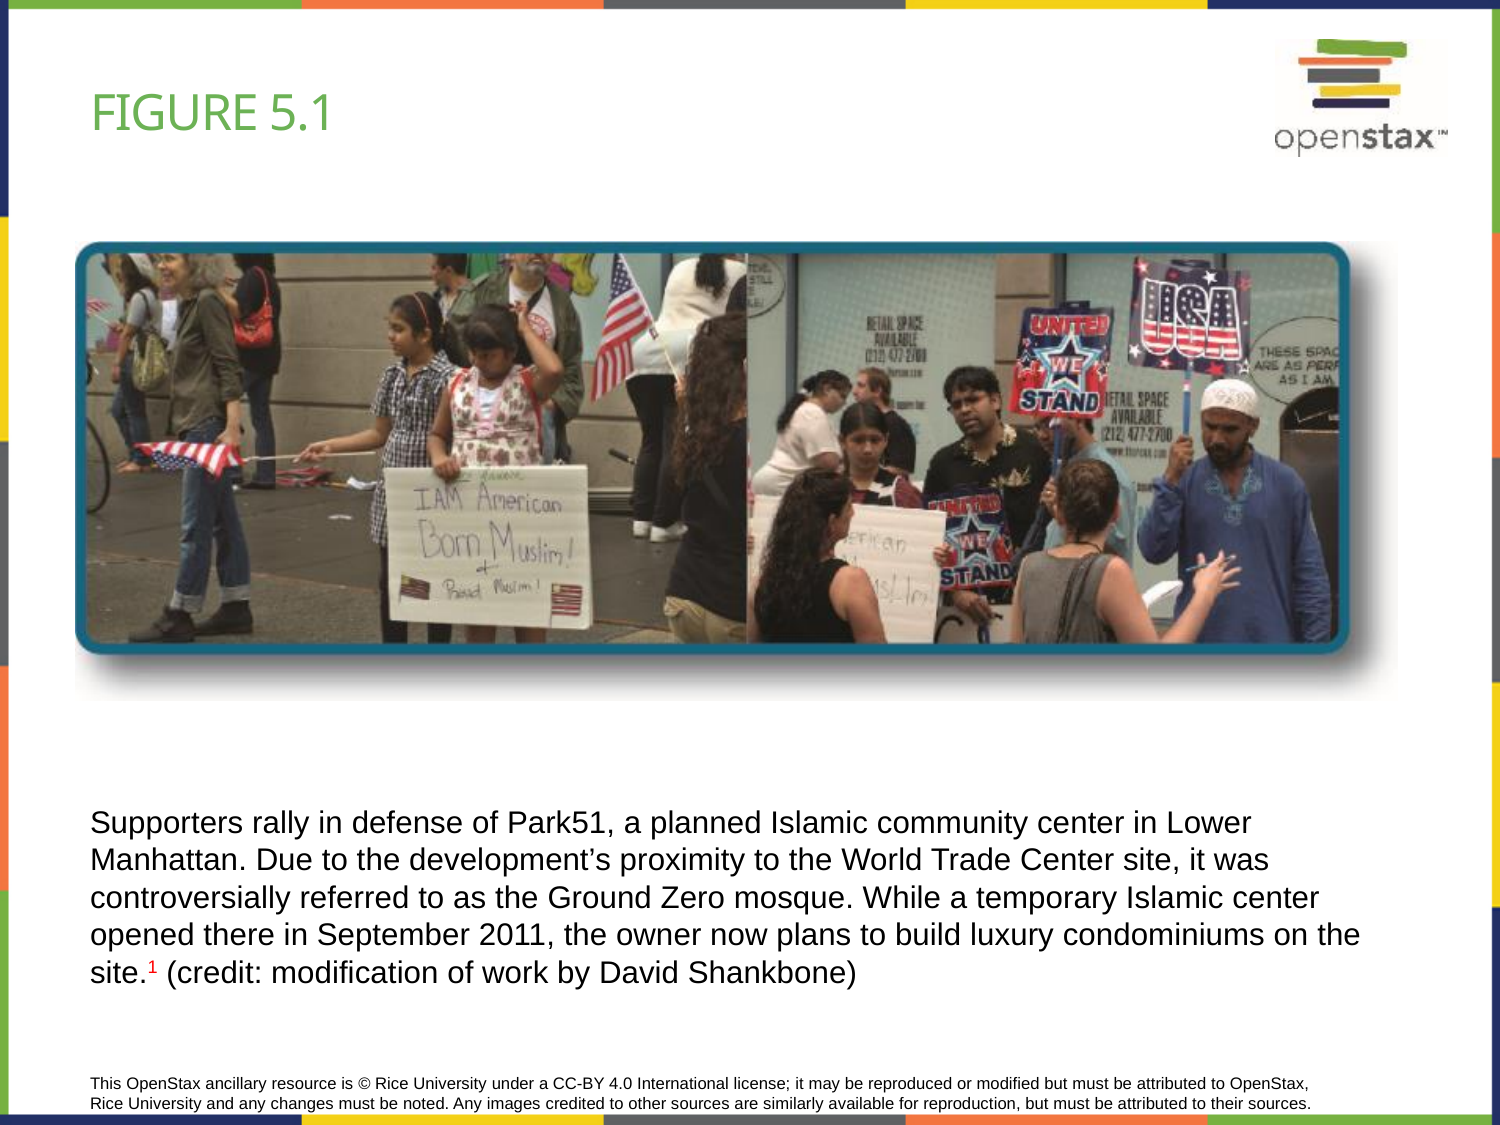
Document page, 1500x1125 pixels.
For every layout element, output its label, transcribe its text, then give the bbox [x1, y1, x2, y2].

picture [0, 0, 1500, 1125]
title Figure 5.1 [75, 39, 1274, 148]
footer This OpenStax ancillary resource is © Rice University under a CC-BY 4.0 International license; it may be reproduced or modified but must be attributed to OpenStax, Rice University and any changes must be noted. Any images credited to other sources are similarly available for reproduction, but must be attributed to their sources. [75, 1065, 1352, 1112]
list Supporters rally in defense of Park51, a planned Islamic community center in Lower Manhattan. Due to the development’s proximity to the World Trade Center site, it was controversially referred to as the Ground Zero mosque. While a temporary Islamic center opened there in September 2011, the owner now plans to build luxury condominiums on the site.1 (credit: modification of work by David Shankbone) [75, 794, 1398, 986]
